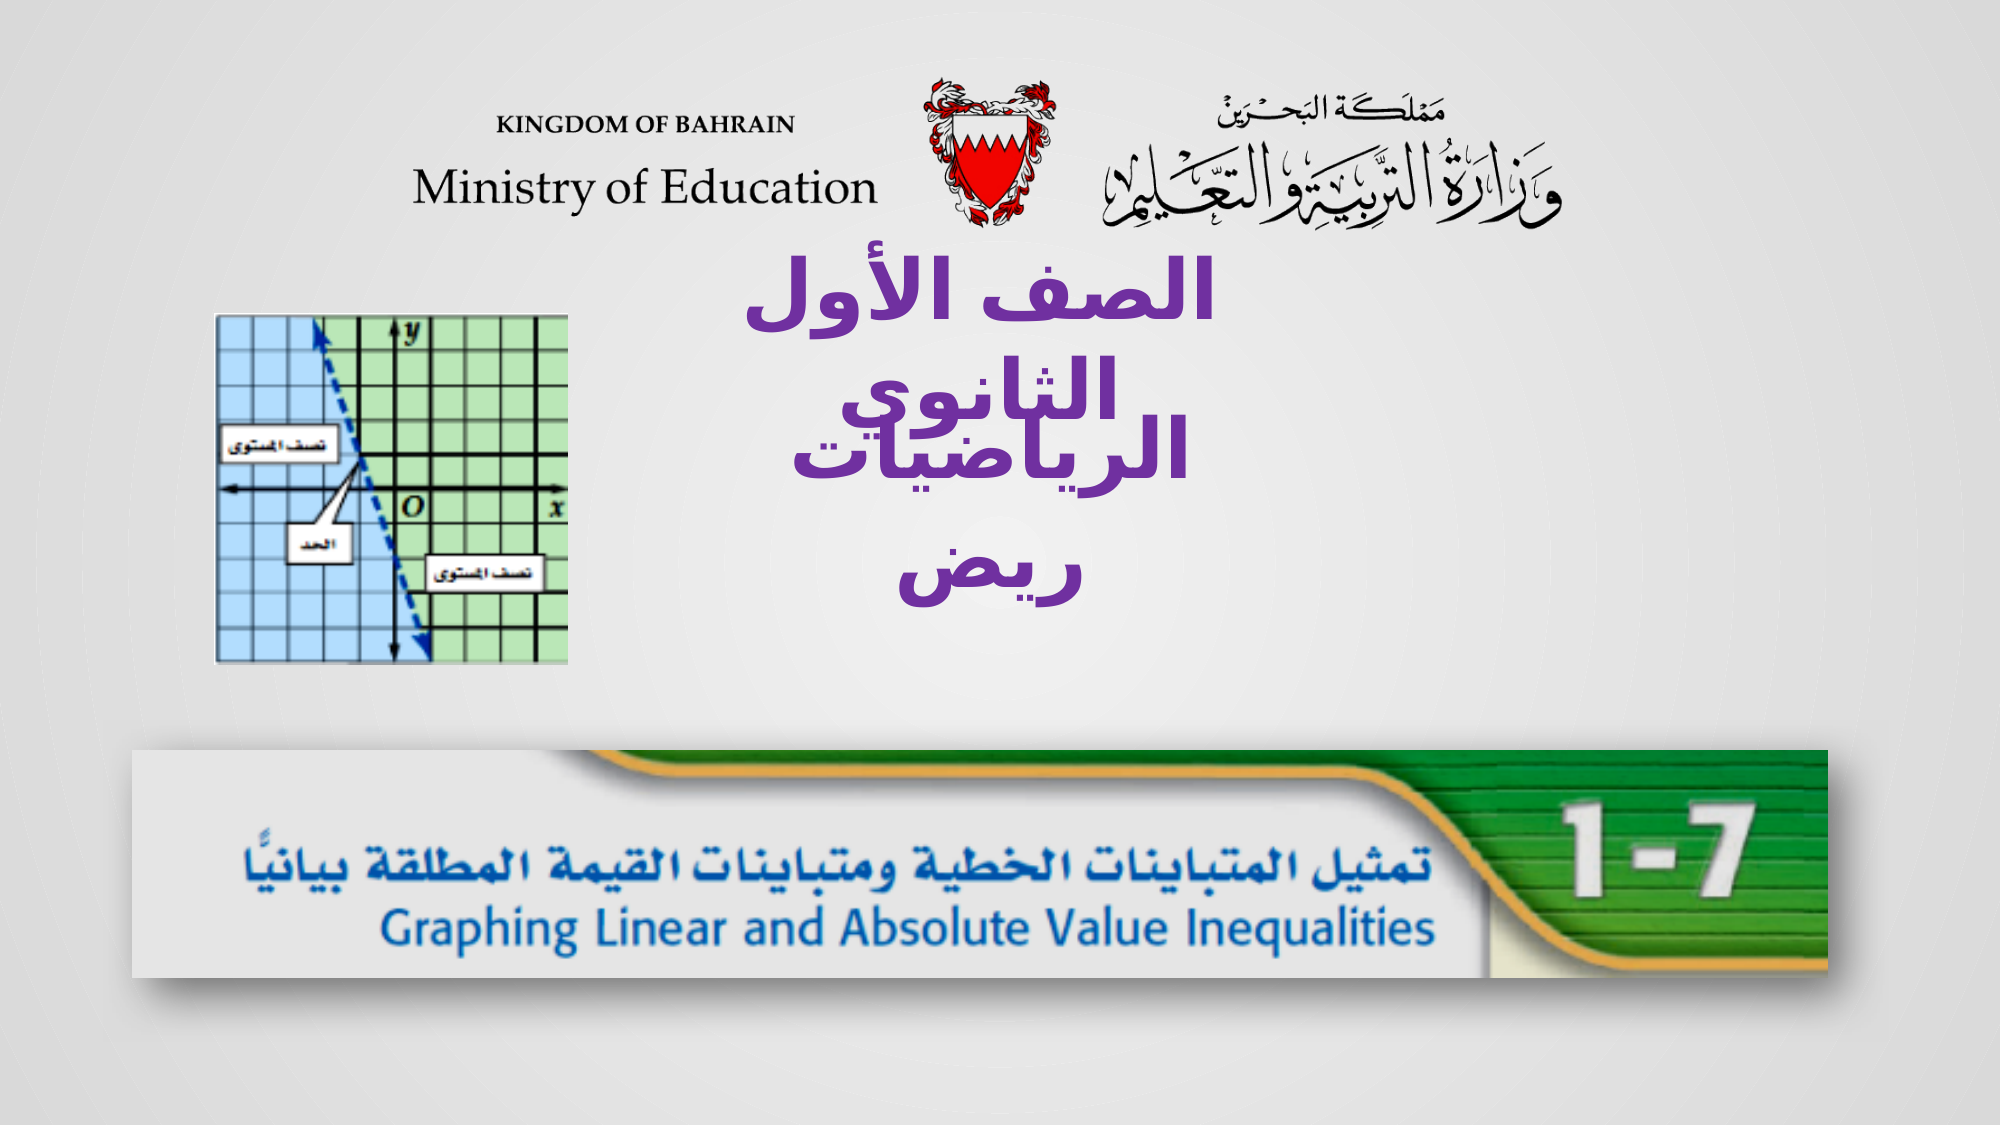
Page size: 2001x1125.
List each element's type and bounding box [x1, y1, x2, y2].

picture [399, 62, 1575, 257]
text_box [618, 291, 1343, 599]
picture [132, 750, 1828, 978]
picture [214, 313, 568, 665]
